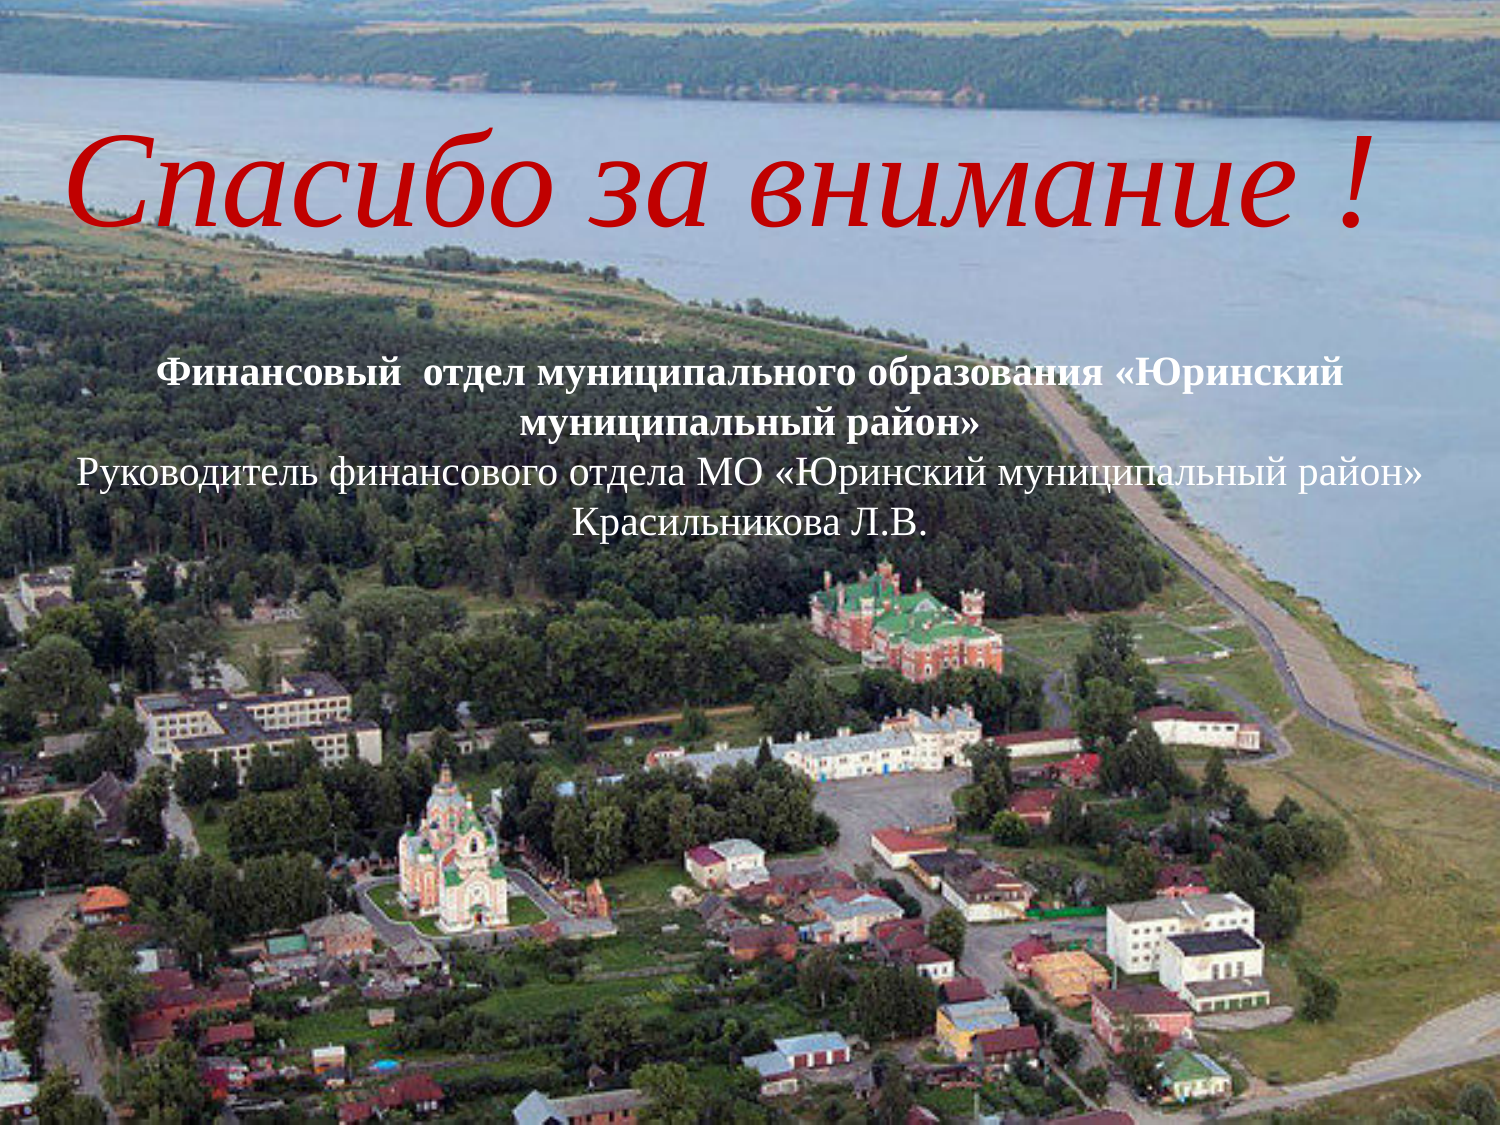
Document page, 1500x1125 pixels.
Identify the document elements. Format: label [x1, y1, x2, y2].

list [0, 0, 1500, 1125]
